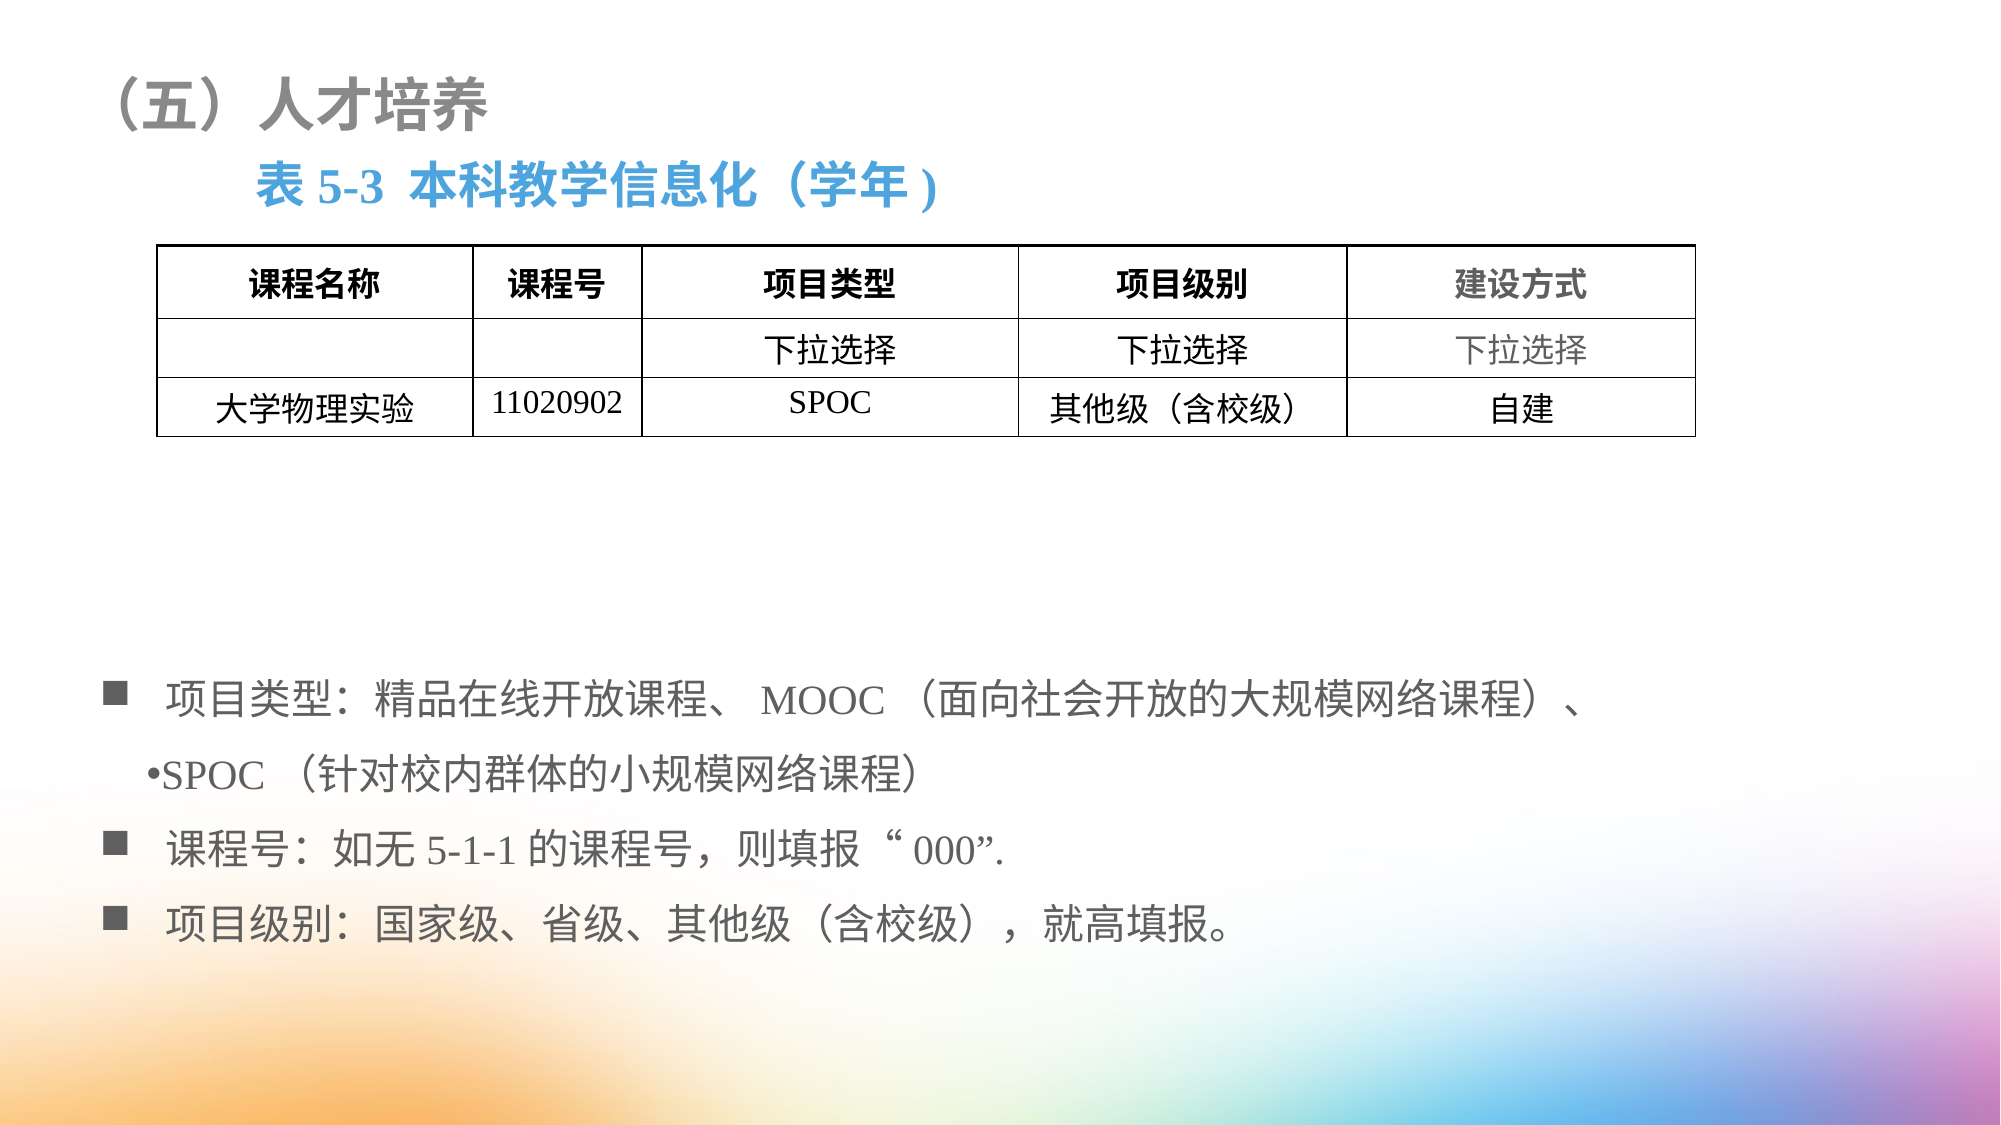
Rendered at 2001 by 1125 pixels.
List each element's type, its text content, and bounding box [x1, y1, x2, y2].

table_cell SPOC [643, 378, 1018, 436]
table_cell 下拉选择 [643, 319, 1018, 377]
table_cell 下拉选择 [1019, 319, 1346, 377]
table_header 项目级别 [1019, 247, 1346, 318]
table_header 项目类型 [643, 247, 1018, 318]
table_header 建设方式 [1348, 247, 1695, 318]
table_cell [158, 319, 472, 377]
table_cell 大学物理实验 [158, 378, 472, 436]
table_cell 自建 [1348, 378, 1695, 436]
text_box （五）人才培养 [67, 61, 1113, 146]
picture [0, 660, 2001, 1125]
table_cell 11020902 [474, 378, 641, 436]
table_cell [474, 319, 641, 377]
text_box 表5-3 本科教学信息化（学年) [240, 146, 1815, 221]
table_cell 下拉选择 [1348, 319, 1695, 377]
table_header 课程名称 [158, 247, 472, 318]
table_header 课程号 [474, 247, 641, 318]
text_box 项目类型：精品在线开放课程、MOOC（面向社会开放的大规模网络课程）、 SPOC（针对校内群体的小规模网络课程） 课程号：如无5-1-1的课程号，则填报“000”. 项目级别：国家级、省级、其他级（含校级），就高填报。 [84, 640, 1879, 956]
table_cell 其他级（含校级） [1019, 378, 1346, 436]
